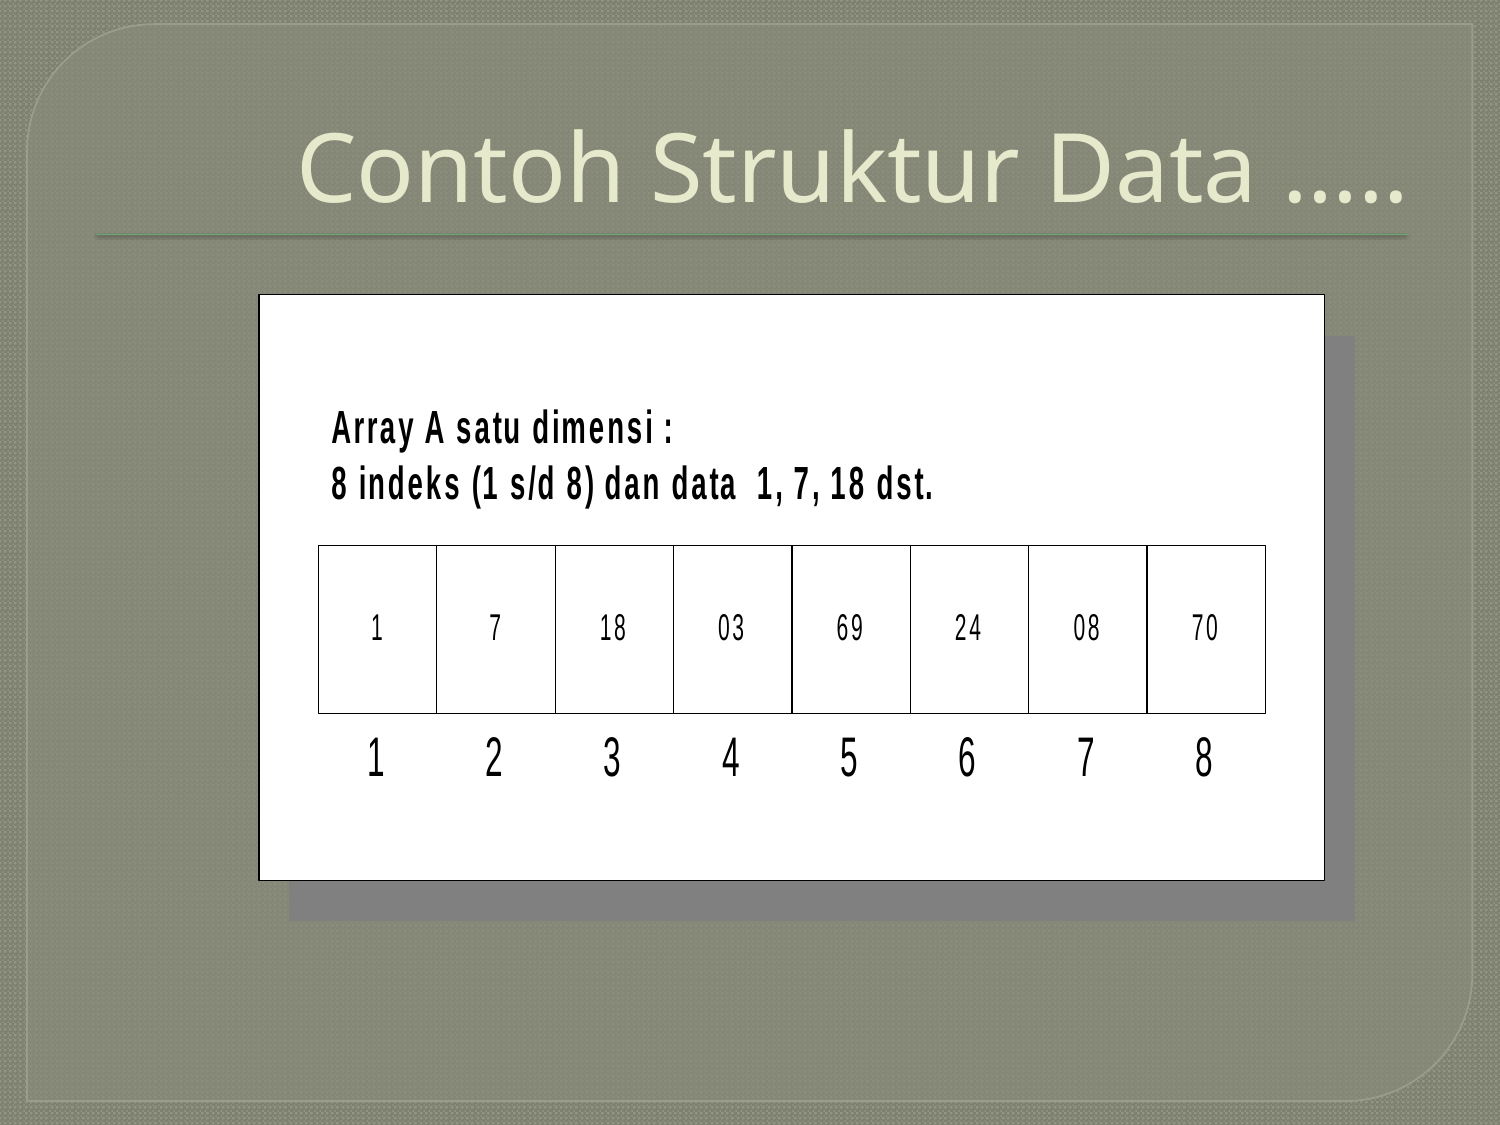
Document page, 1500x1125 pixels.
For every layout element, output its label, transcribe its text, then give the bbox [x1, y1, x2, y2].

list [257, 292, 1356, 926]
title Contoh Struktur Data ….. [75, 41, 1425, 230]
